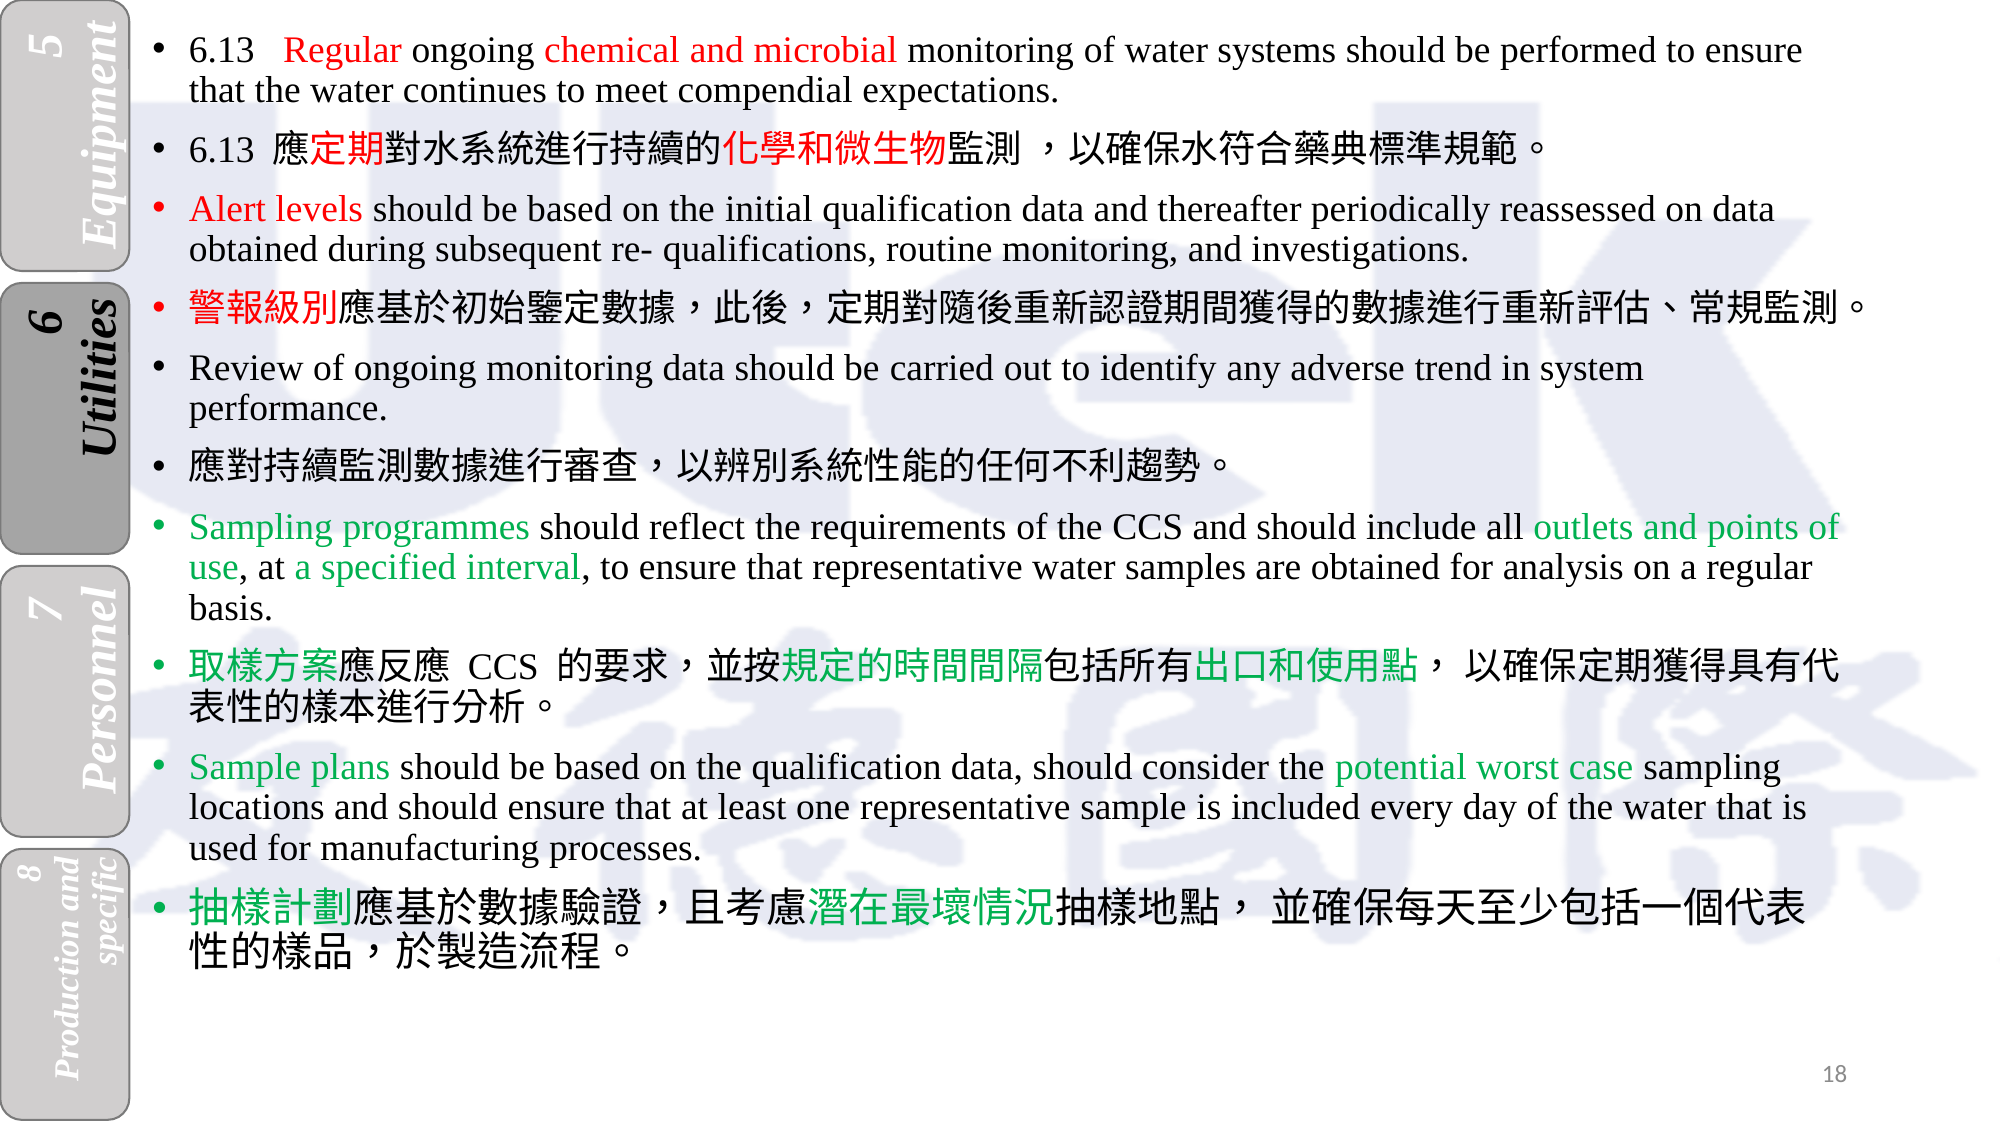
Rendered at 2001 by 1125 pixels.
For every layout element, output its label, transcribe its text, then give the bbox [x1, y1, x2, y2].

slide_number 18 [1412, 1042, 1863, 1103]
list 6.13 Regular ongoing chemical and microbial monitoring of water systems should be performed to ensure that the water continues to meet compendial expectations. 6.13 應定期對水系統進行持續的化學和微生物監測 ，以確保水符合藥典標準規範。 Alert levels should be based on the initial qualification data and thereafter periodically reassessed on data obtained during subsequent re- qualifications, routine monitoring, and investigations. 警報級別應基於初始鑒定數據，此後，定期對隨後重新認證期間獲得的數據進行重新評估、常規監測。 Review of ongoing monitoring data should be carried out to identify any adverse trend in system performance. 應對持續監測數據進行審查，以辨別系統性能的任何不利趨勢。 Sampling programmes should reflect the requirements of the CCS and should include all outlets and points of use, at a specified interval, to ensure that representative water samples are obtained for analysis on a regular basis. 取樣方案應反應 CCS 的要求，並按規定的時間間隔包括所有出口和使用點， 以確保定期獲得具有代表性的樣本進行分析。 Sample plans should be based on the qualification data, should consider the potential worst case sampling locations and should ensure that at least one representative sample is included every day of the water that is used for manufacturing processes. 抽樣計劃應基於數據驗證，且考慮潛在最壞情況抽樣地點， 並確保每天至少包括一個代表性的樣品，於製造流程。 [137, 22, 1863, 1014]
